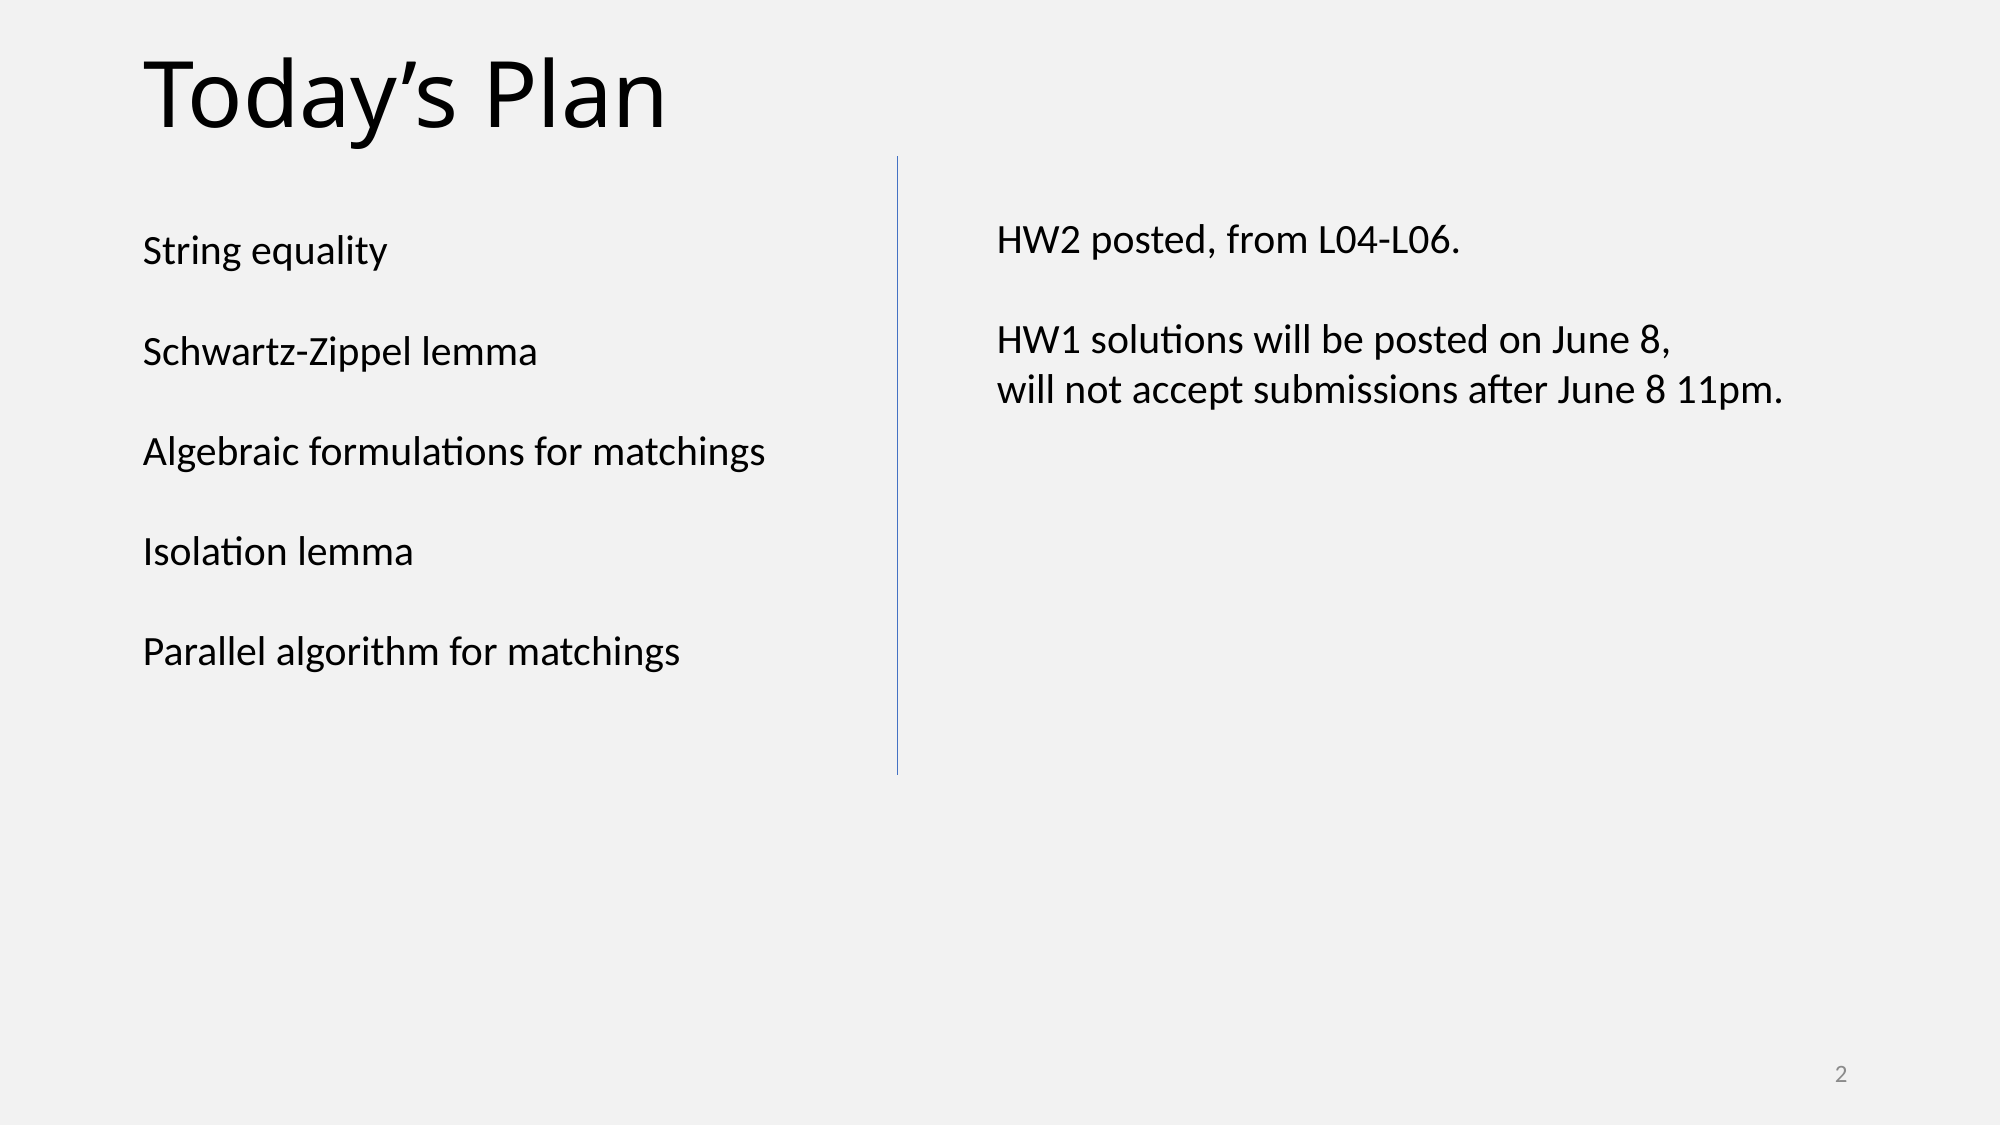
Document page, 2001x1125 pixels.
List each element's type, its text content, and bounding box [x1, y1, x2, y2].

text_box String equality Schwartz-Zippel lemma Algebraic formulations for matchings Isolation lemma Parallel algorithm for matchings [128, 216, 897, 731]
slide_number 2 [1412, 1042, 1863, 1103]
title Today’s Plan [128, 17, 1854, 179]
text_box HW2 posted, from L04-L06. HW1 solutions will be posted on June 8, will not accept submissions after June 8 11pm. [982, 204, 1854, 470]
